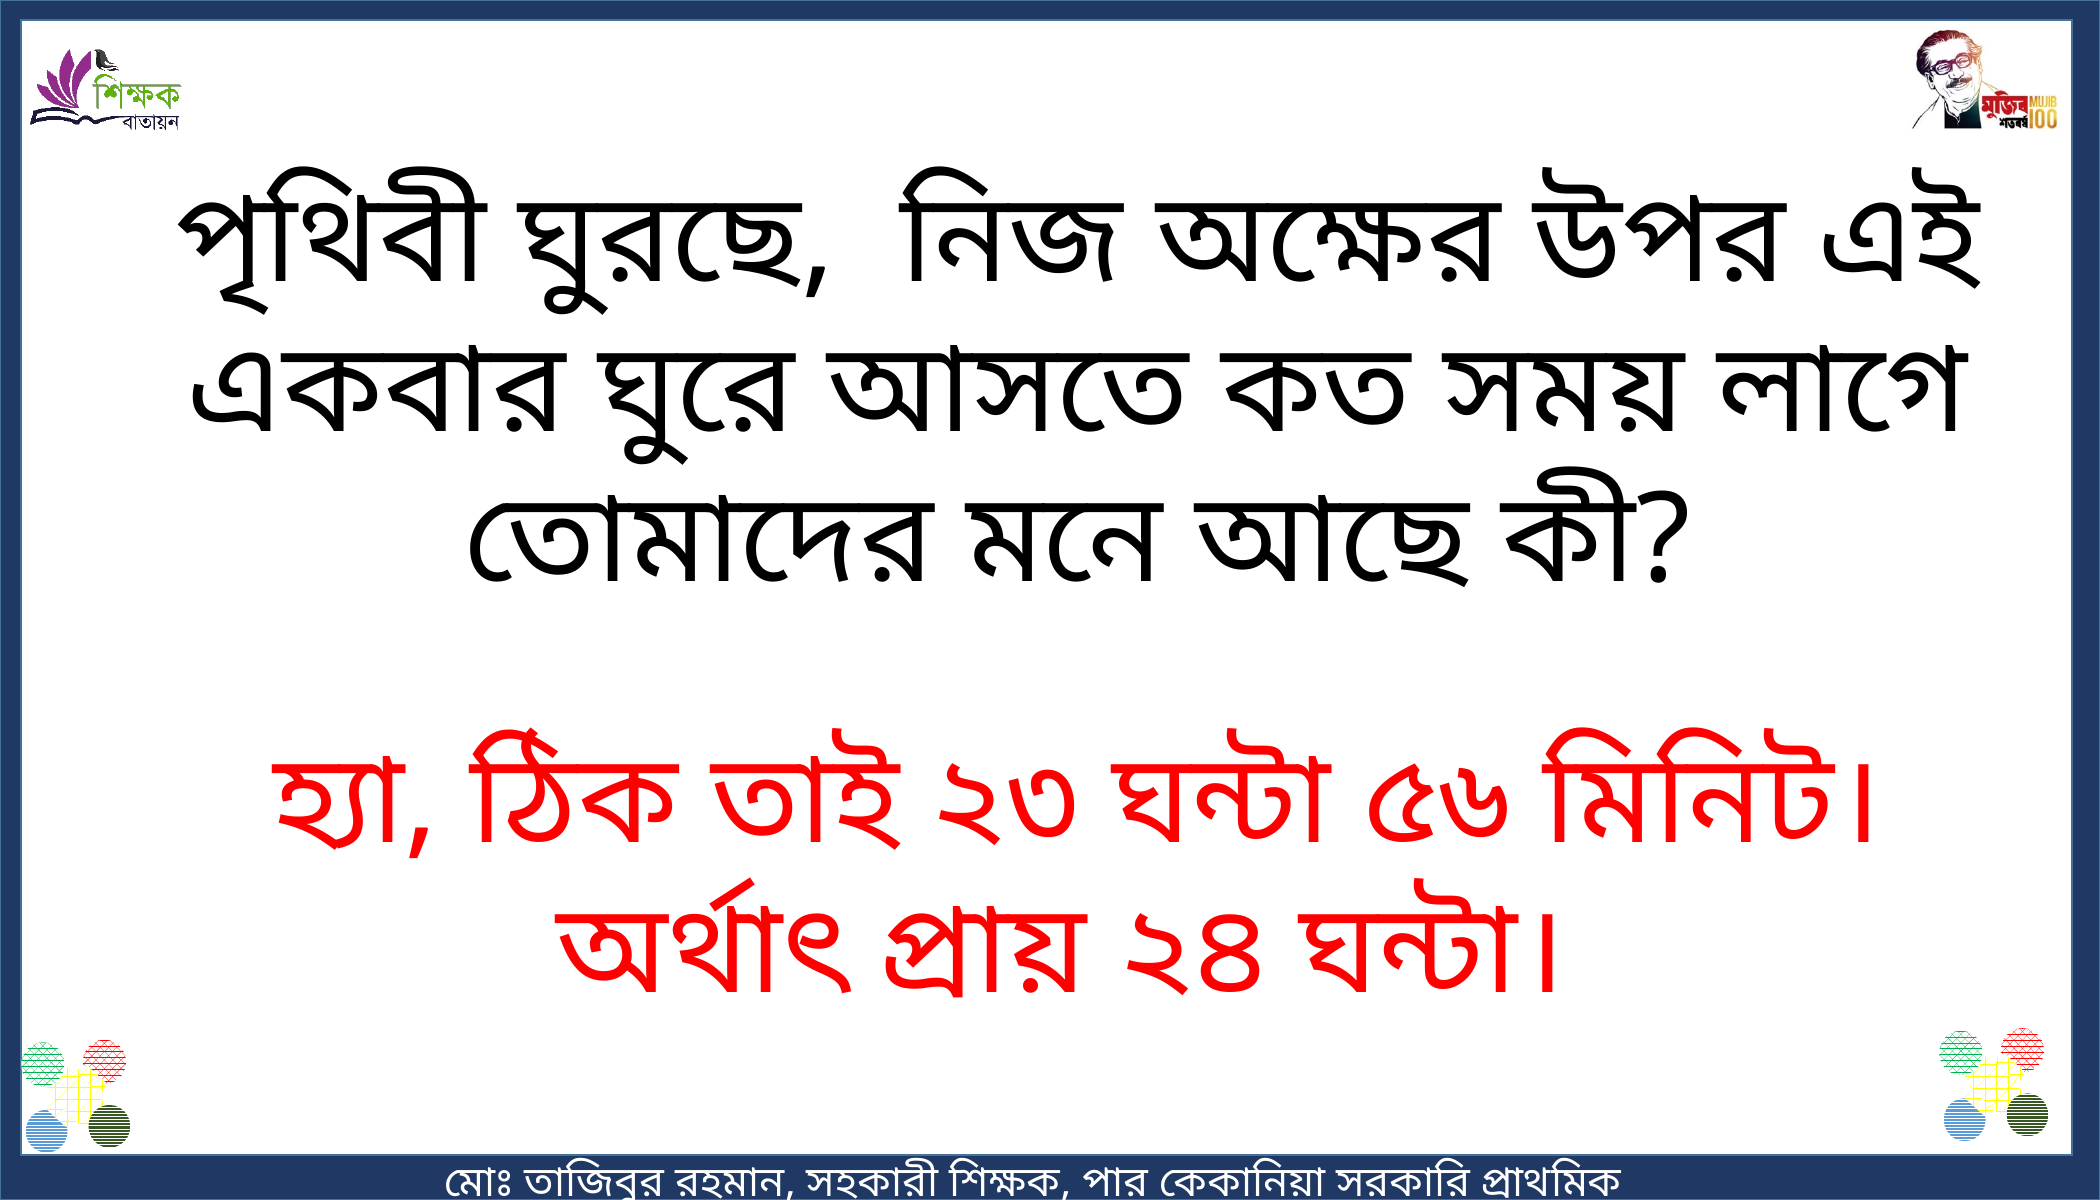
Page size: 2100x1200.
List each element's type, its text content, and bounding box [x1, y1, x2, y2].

picture [20, 6, 195, 181]
picture [1909, 28, 2063, 131]
text_box হ্যা, ঠিক তাই ২৩ ঘন্টা ৫৬ মিনিট। অর্থাৎ প্রায় ২৪ ঘন্টা। [151, 708, 2004, 1028]
text_box পৃথিবী ঘুরছে, নিজ অক্ষের উপর এই একবার ঘুরে আসতে কত সময় লাগে তোমাদের মনে আছে কী? [151, 147, 2004, 617]
